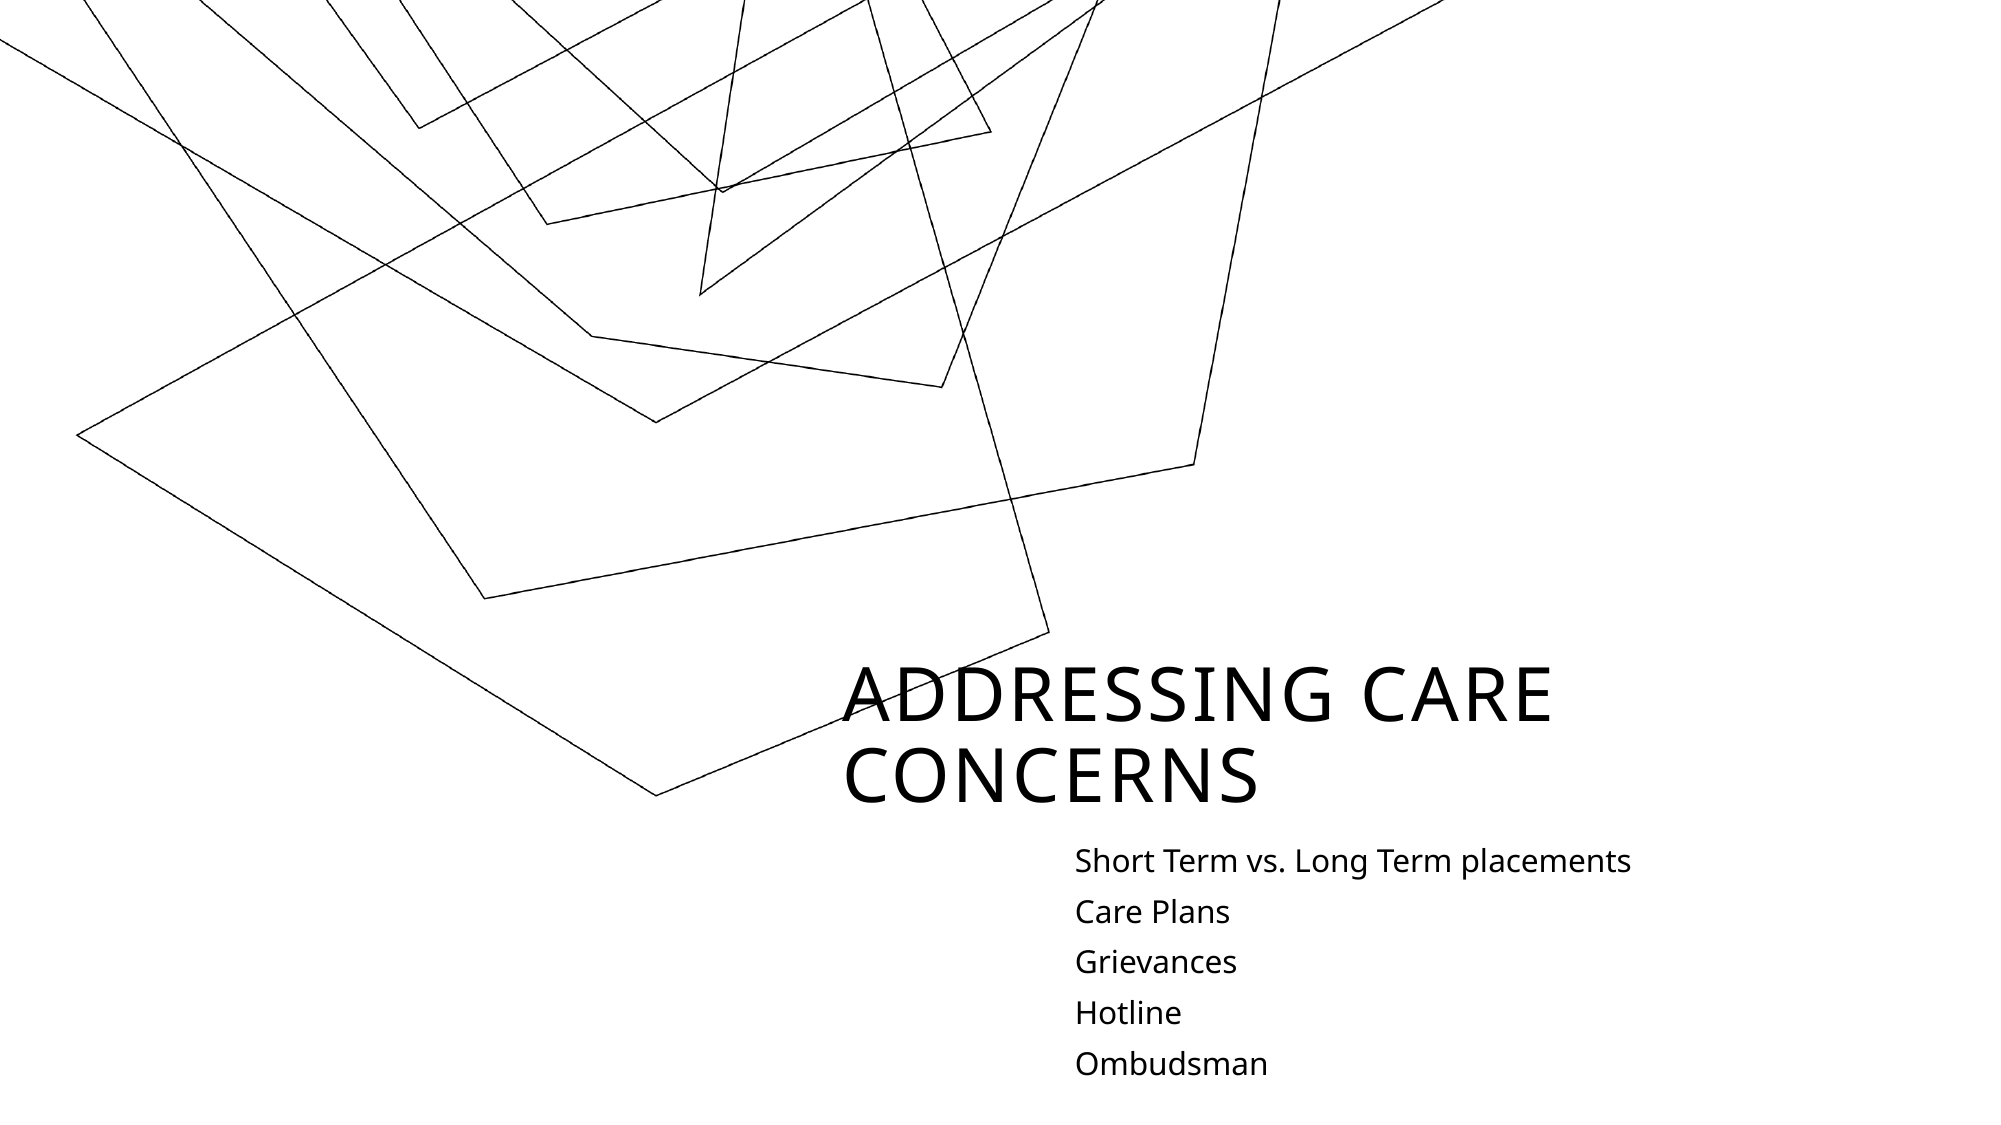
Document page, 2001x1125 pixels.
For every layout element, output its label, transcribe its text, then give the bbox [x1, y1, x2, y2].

title Addressing care concerns [827, 642, 1989, 827]
picture [0, 0, 1557, 830]
subtitle Short Term vs. Long Term placements Care Plans Grievances Hotline Ombudsman [1060, 837, 1871, 1093]
